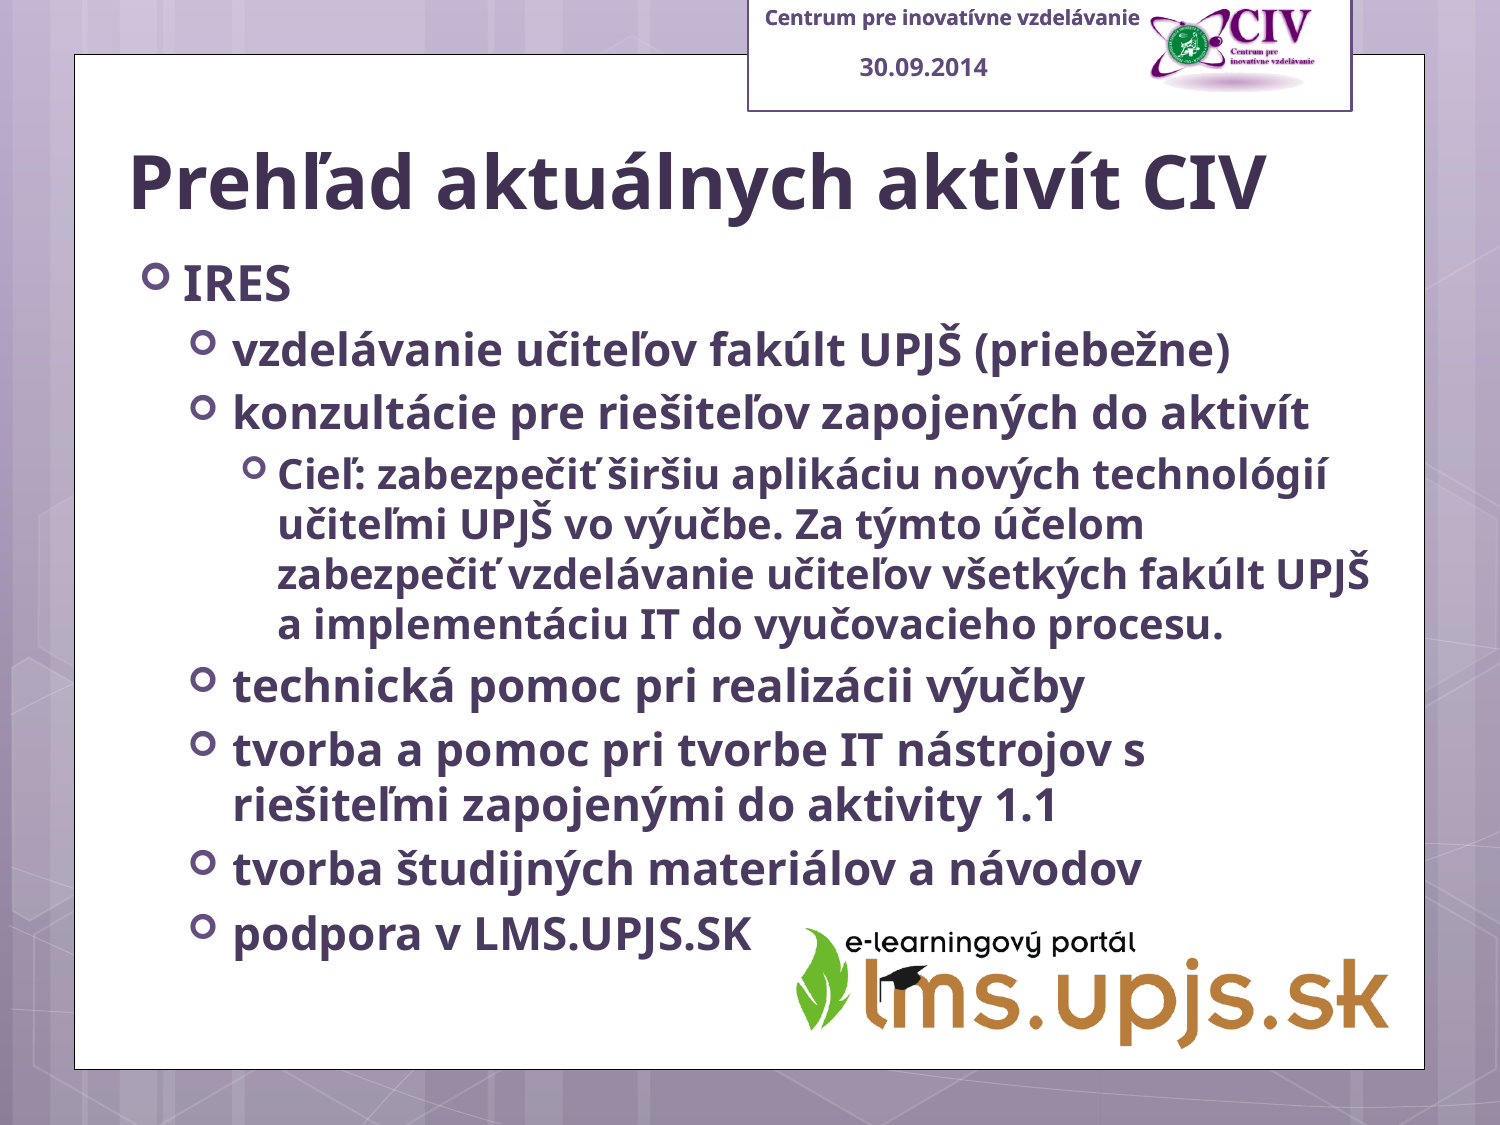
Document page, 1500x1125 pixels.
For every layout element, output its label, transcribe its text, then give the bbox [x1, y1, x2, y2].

list IRES vzdelávanie učiteľov fakúlt UPJŠ (priebežne) konzultácie pre riešiteľov zapojených do aktivít Cieľ: zabezpečiť širšiu aplikáciu nových technológií učiteľmi UPJŠ vo výučbe. Za týmto účelom zabezpečiť vzdelávanie učiteľov všetkých fakúlt UPJŠ a implementáciu IT do vyučovacieho procesu. technická pomoc pri realizácii výučby tvorba a pomoc pri tvorbe IT nástrojov s riešiteľmi zapojenými do aktivity 1.1 tvorba študijných materiálov a návodov podpora v LMS.UPJS.SK [112, 243, 1388, 1035]
title Prehľad aktuálnych aktivít CIV [112, 125, 1388, 232]
picture [795, 928, 1389, 1049]
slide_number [844, 36, 1334, 97]
picture [1146, 2, 1317, 36]
